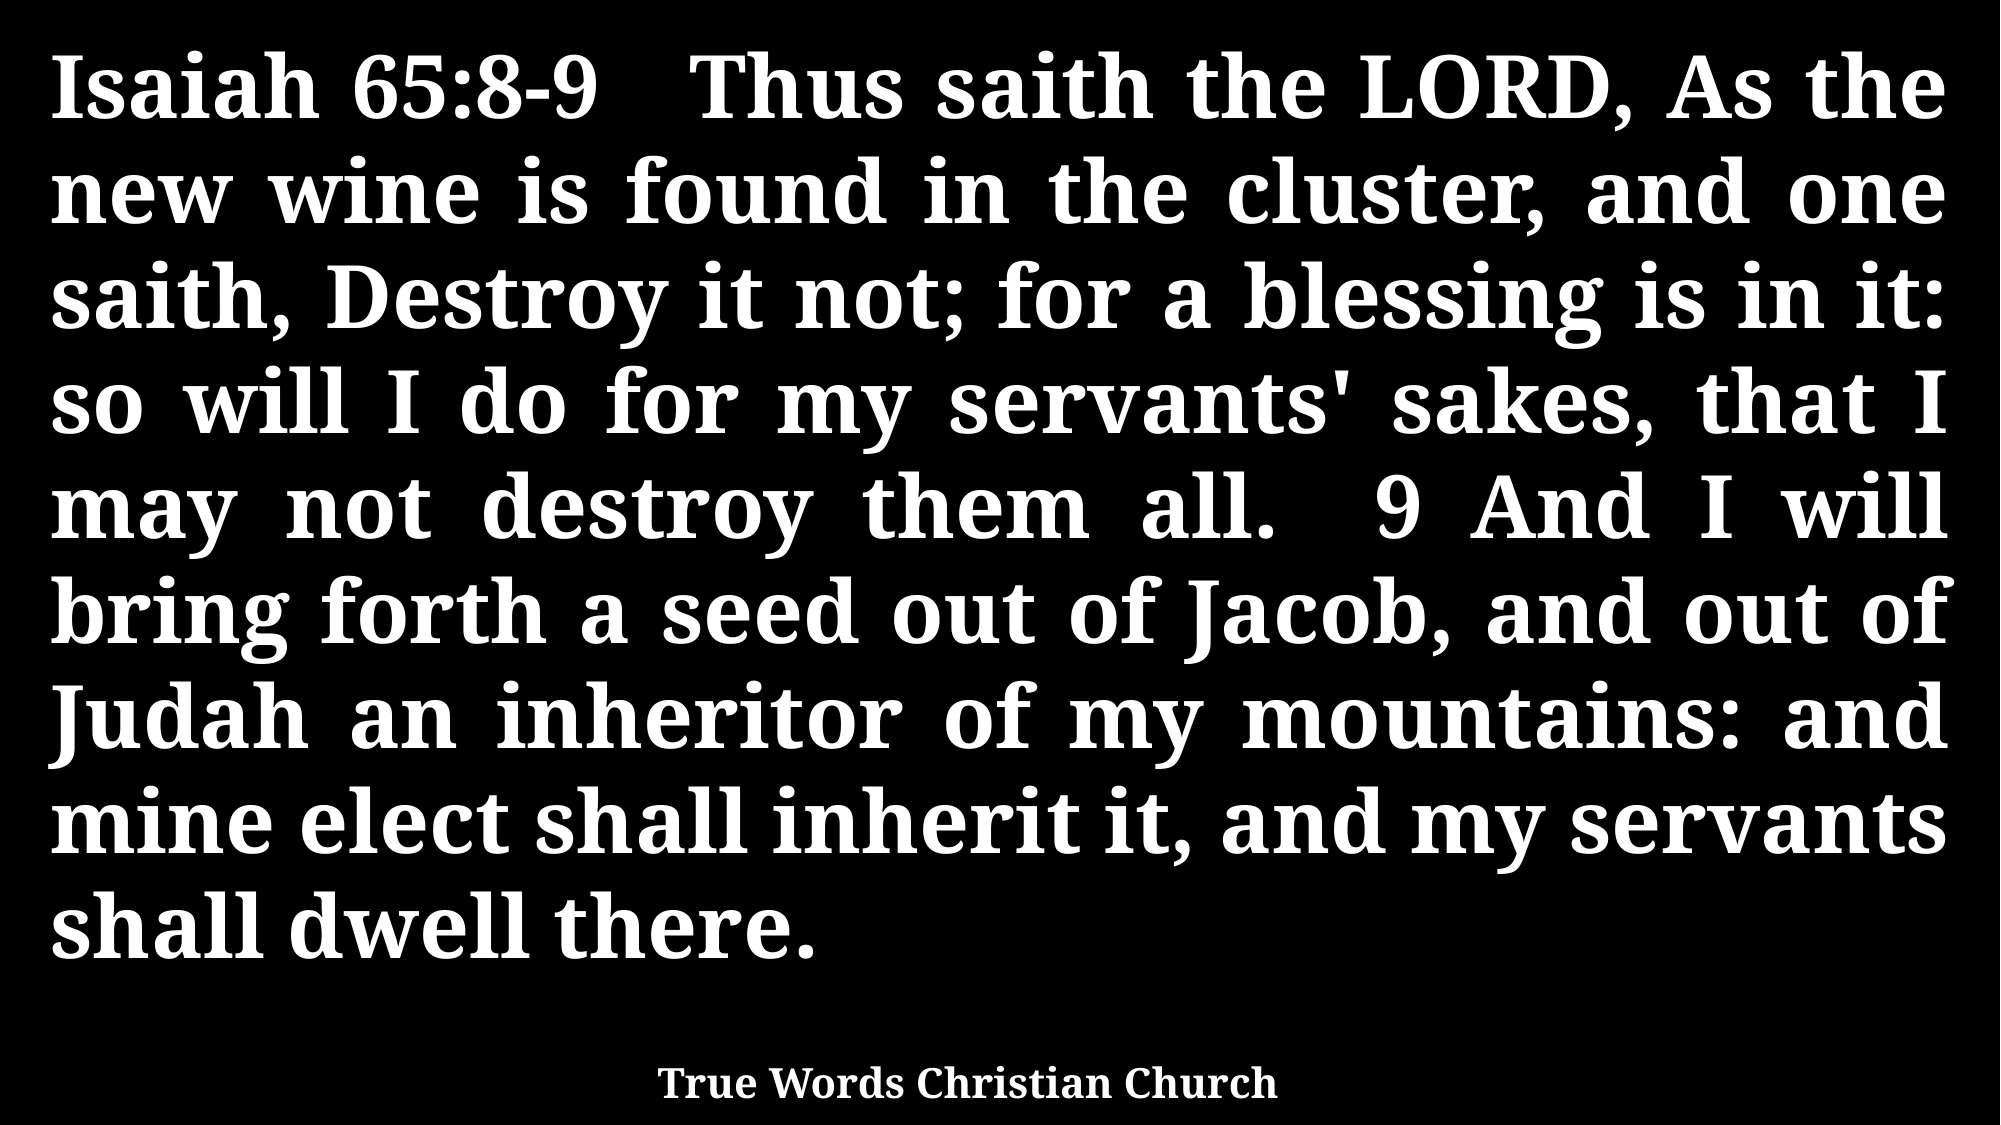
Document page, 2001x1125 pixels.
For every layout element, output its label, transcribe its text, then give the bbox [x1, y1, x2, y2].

text_box True Words Christian Church [642, 1049, 1294, 1114]
text_box Isaiah 65:8-9 Thus saith the LORD, As the new wine is found in the cluster, and one saith, Destroy it not; for a blessing is in it: so will I do for my servants' sakes, that I may not destroy them all. 9 And I will bring forth a seed out of Jacob, and out of Judah an inheritor of my mountains: and mine elect shall inherit it, and my servants shall dwell there. [35, 24, 1965, 984]
